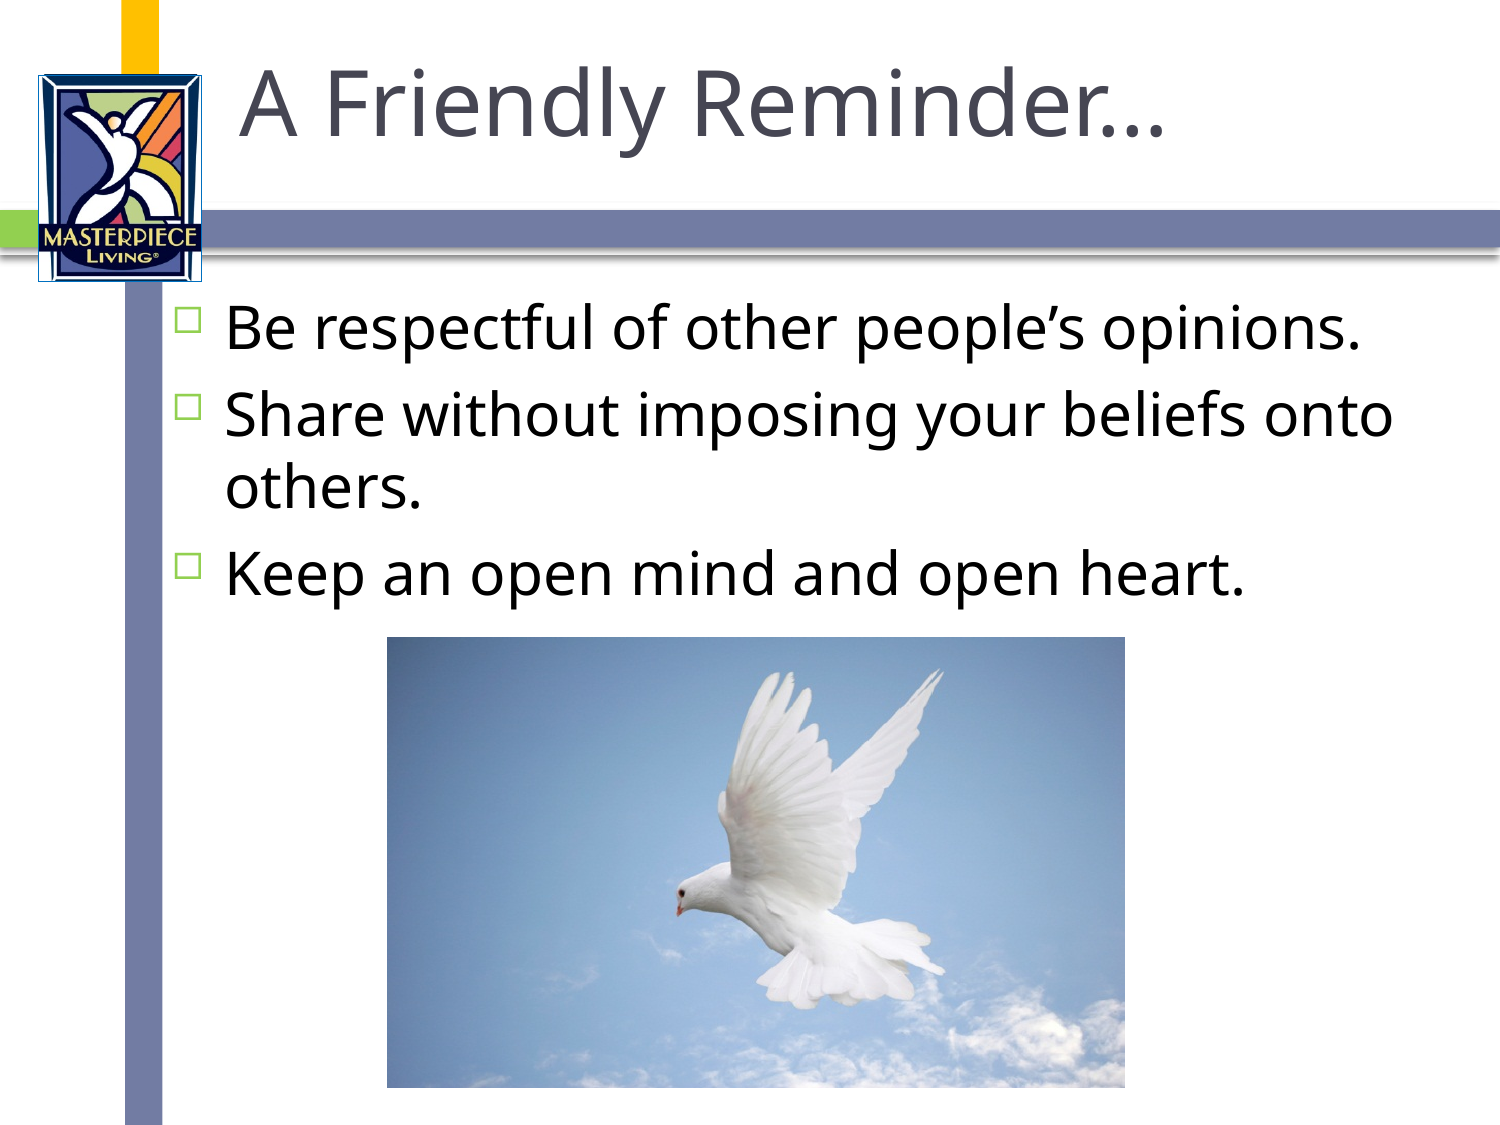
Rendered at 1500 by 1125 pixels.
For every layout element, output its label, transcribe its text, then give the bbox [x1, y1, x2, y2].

picture [39, 76, 201, 281]
picture [387, 637, 1126, 1088]
title A Friendly Reminder… [201, 18, 1488, 182]
list Be respectful of other people’s opinions. Share without imposing your beliefs onto others. Keep an open mind and open heart. [157, 281, 1495, 1019]
